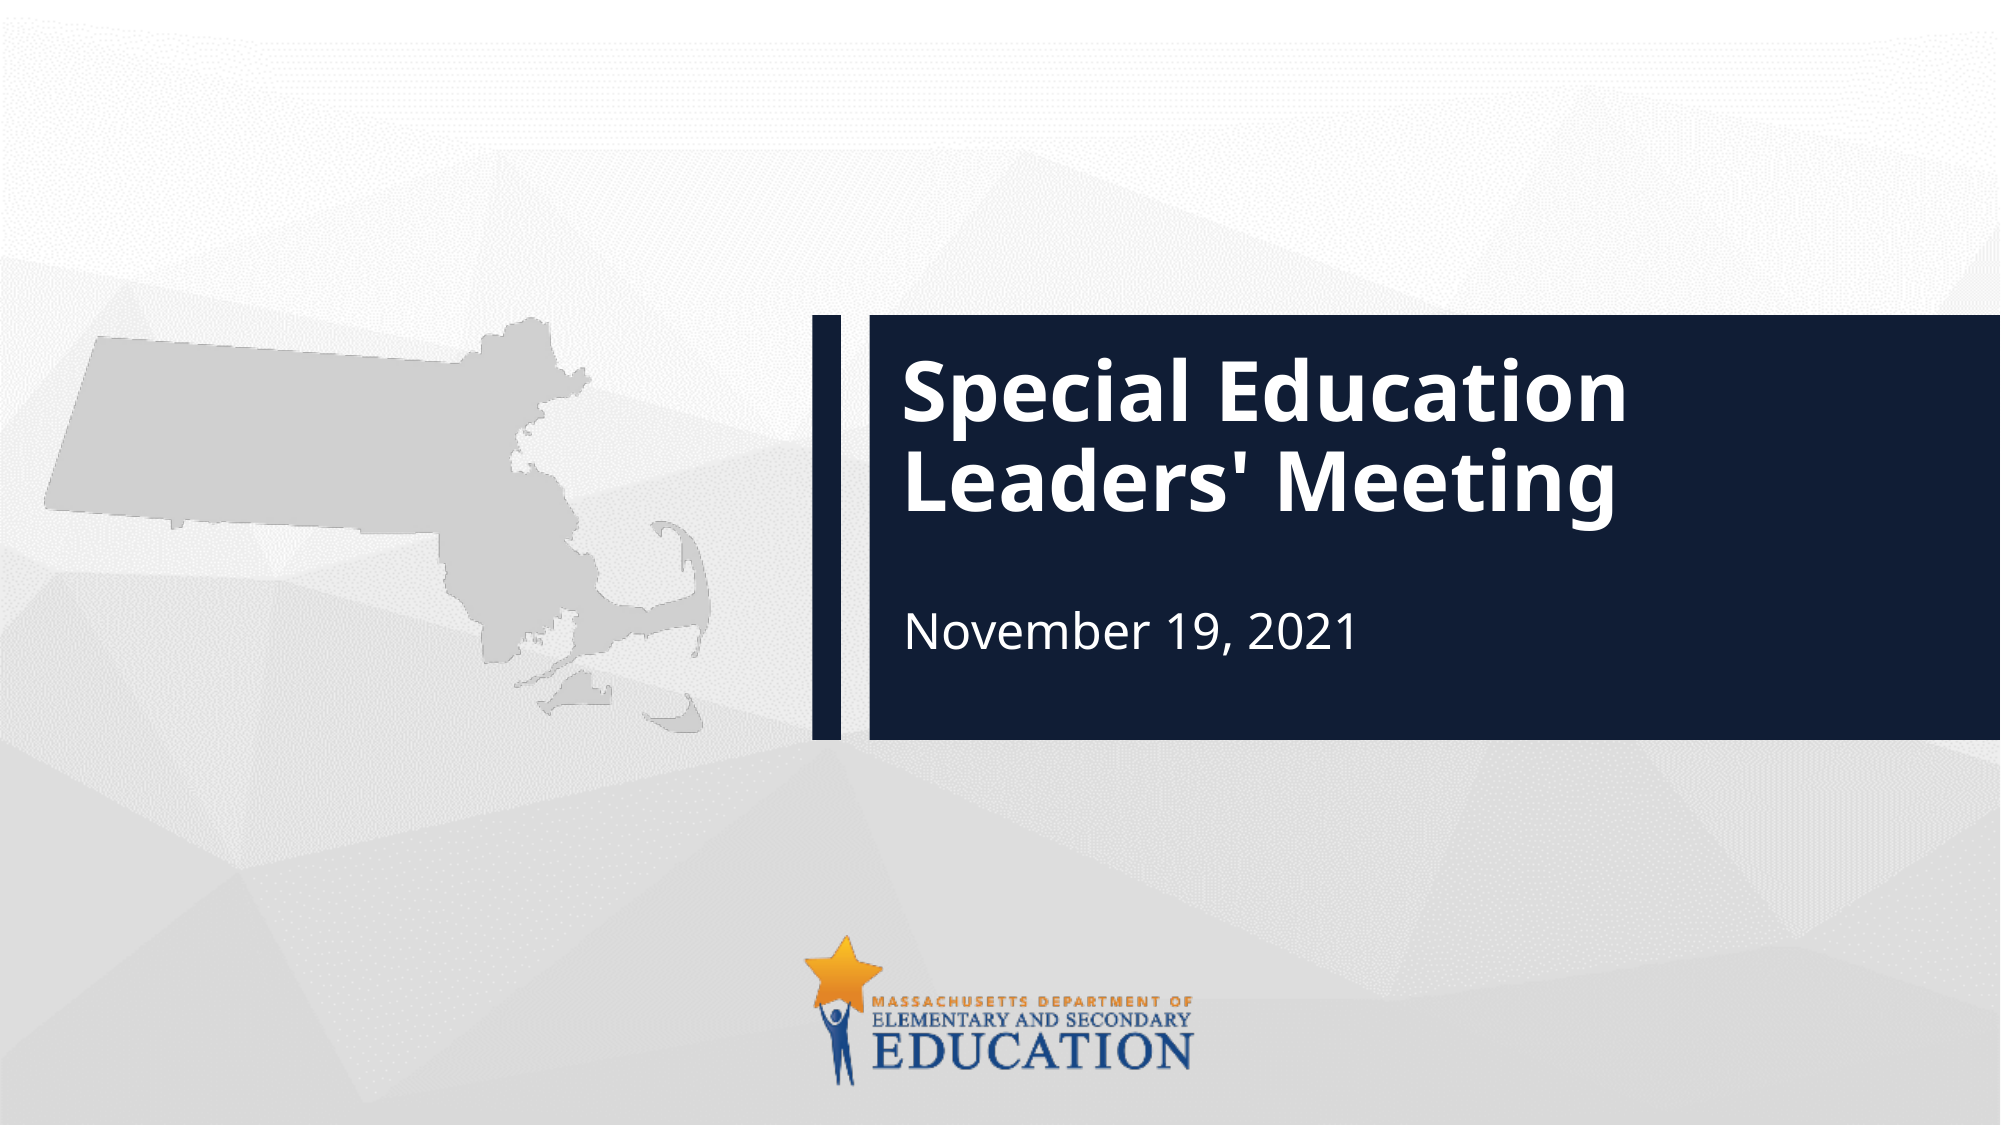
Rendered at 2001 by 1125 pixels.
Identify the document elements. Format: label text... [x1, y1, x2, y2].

subtitle November 19, 2021 [888, 598, 1982, 735]
picture [0, 0, 2001, 1125]
title Special Education Leaders' Meeting [886, 321, 1983, 557]
